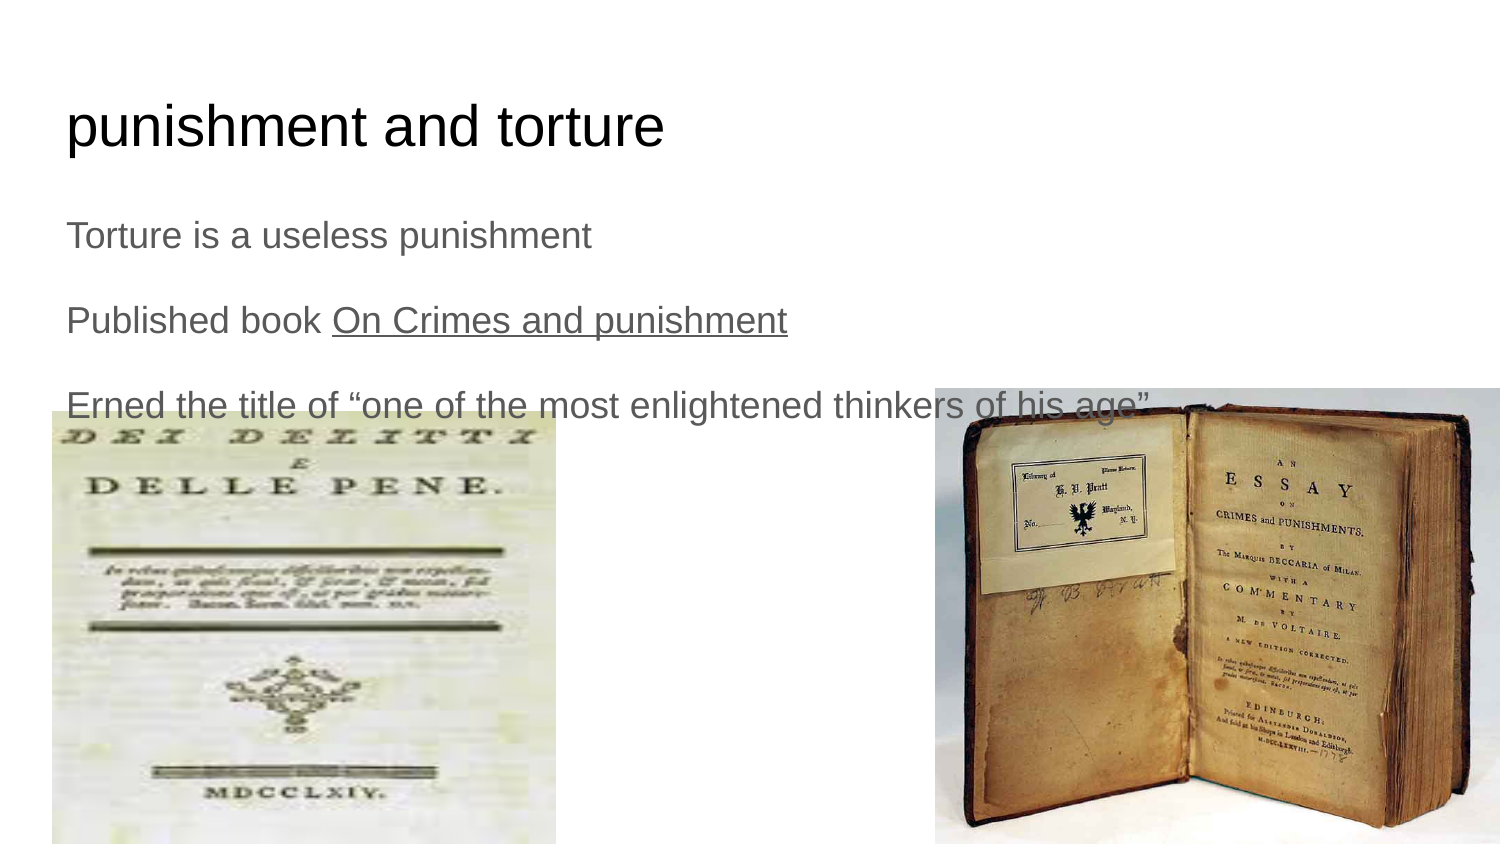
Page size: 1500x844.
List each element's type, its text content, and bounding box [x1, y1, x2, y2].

title punishment and torture [51, 72, 1449, 167]
list Torture is a useless punishment Published book On Crimes and punishment Erned the title of “one of the most enlightened thinkers of his age” [51, 189, 1449, 750]
picture [52, 411, 556, 844]
picture [935, 388, 1500, 844]
